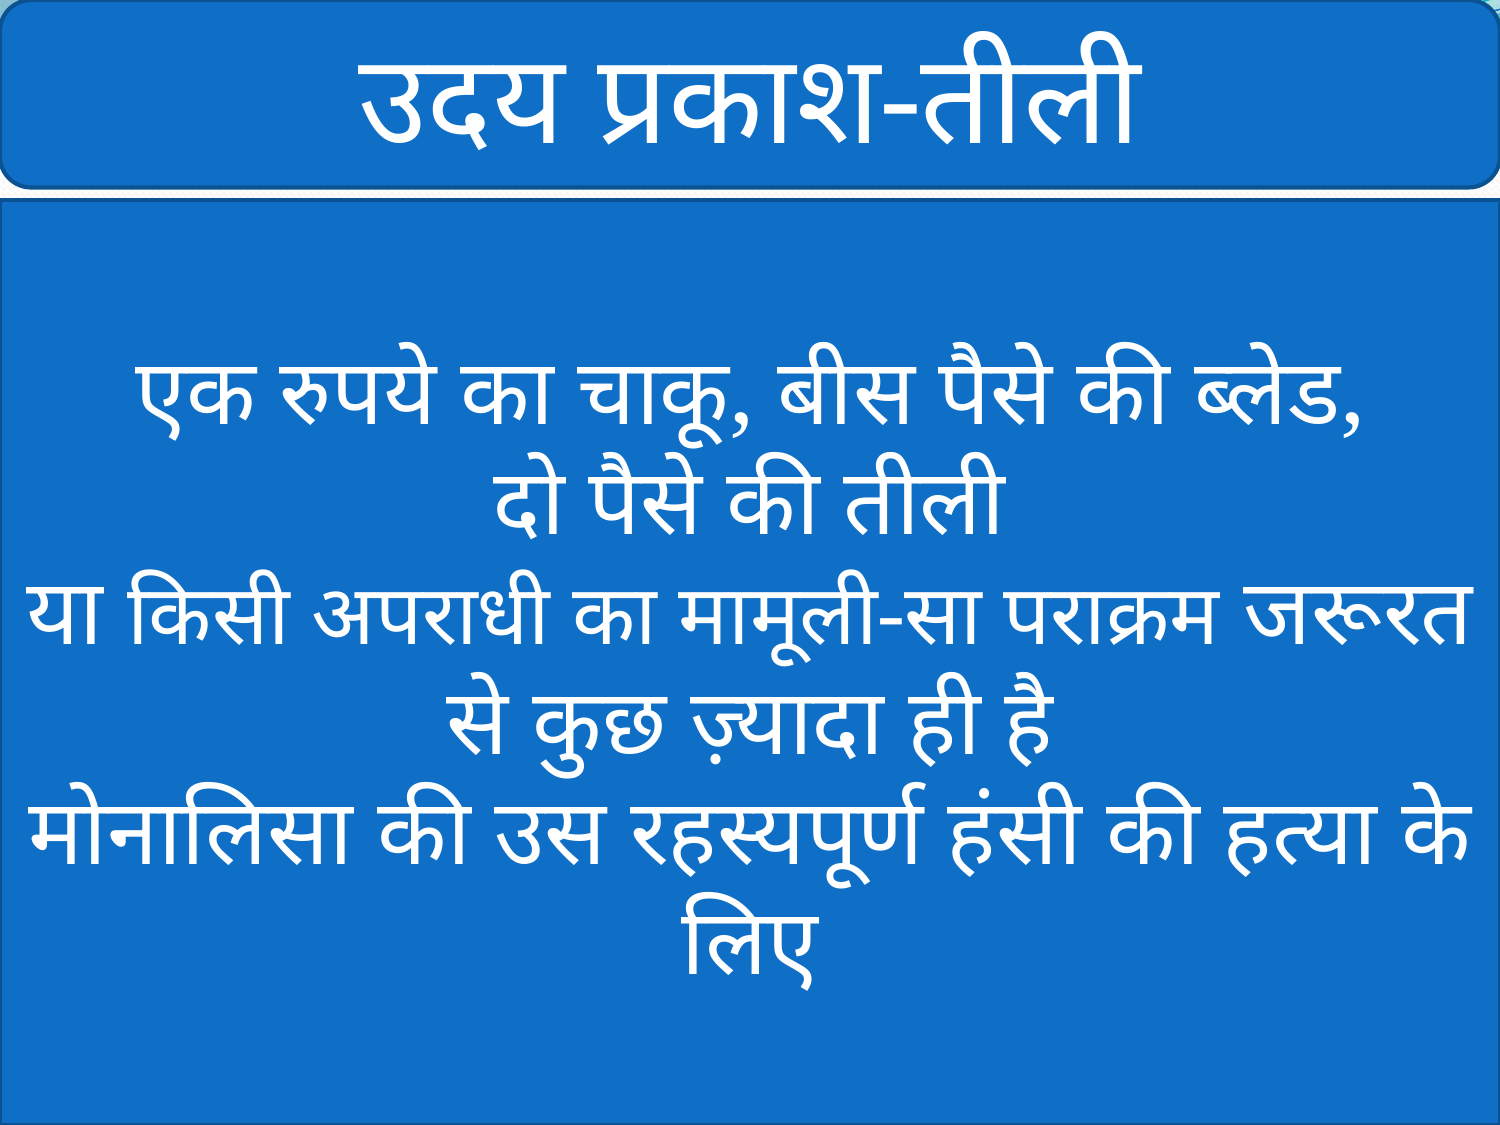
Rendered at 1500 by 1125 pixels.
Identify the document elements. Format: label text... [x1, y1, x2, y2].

text_box एक रुपये का चाकू, बीस पैसे की ब्लेड, दो पैसे की तीली या किसी अपराधी का मामूली-सा पराक्रम जरूरत से कुछ ज़्यादा ही है मोनालिसा की उस रहस्यपूर्ण हंसी की हत्या के लिए [0, 198, 1500, 1125]
text_box उदय प्रकाश-तीली [0, 0, 1500, 190]
